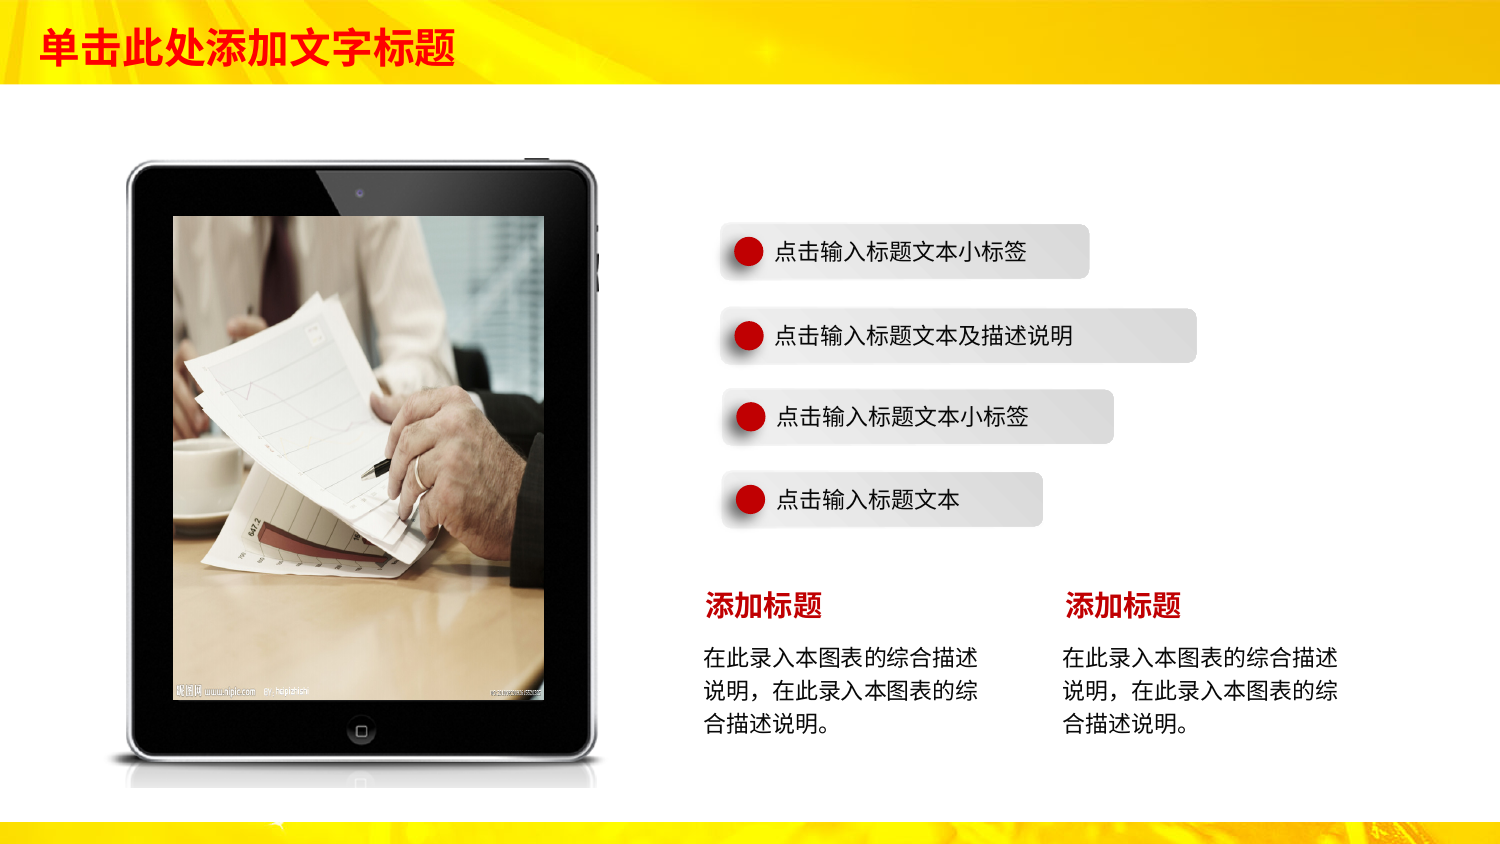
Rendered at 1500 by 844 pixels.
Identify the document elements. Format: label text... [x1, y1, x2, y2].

picture [0, 822, 1500, 844]
picture [0, 0, 1500, 84]
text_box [720, 306, 1200, 365]
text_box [722, 387, 1117, 446]
text_box 在此录入本图表的综合描述说明，在此录入本图表的综合描述说明。 [688, 630, 1005, 745]
text_box 添加标题 [1050, 579, 1211, 630]
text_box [95, 139, 621, 789]
text_box 在此录入本图表的综合描述说明，在此录入本图表的综合描述说明。 [1047, 630, 1365, 745]
text_box 添加标题 [690, 579, 869, 630]
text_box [721, 470, 1046, 529]
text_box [719, 222, 1092, 281]
